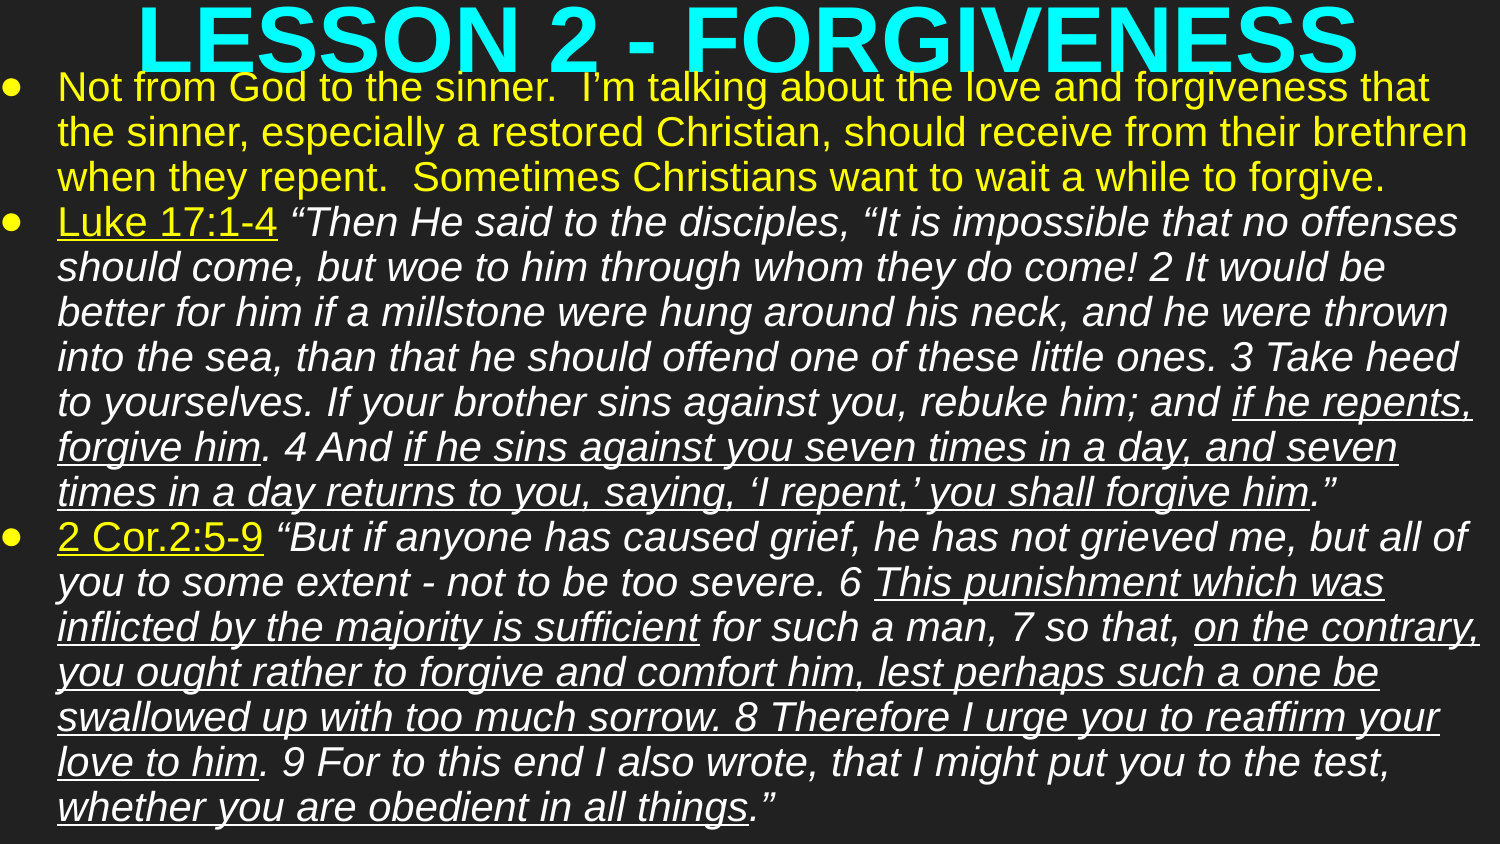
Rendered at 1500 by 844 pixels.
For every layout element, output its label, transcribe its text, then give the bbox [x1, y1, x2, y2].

subtitle Not from God to the sinner. I’m talking about the love and forgiveness that the sinner, especially a restored Christian, should receive from their brethren when they repent. Sometimes Christians want to wait a while to forgive. Luke 17:1-4 “Then He said to the disciples, “It is impossible that no offenses should come, but woe to him through whom they do come! 2 It would be better for him if a millstone were hung around his neck, and he were thrown into the sea, than that he should offend one of these little ones. 3 Take heed to yourselves. If your brother sins against you, rebuke him; and if he repents, forgive him. 4 And if he sins against you seven times in a day, and seven times in a day returns to you, saying, ‘I repent,’ you shall forgive him.” 2 Cor.2:5-9 “But if anyone has caused grief, he has not grieved me, but all of you to some extent - not to be too severe. 6 This punishment which was inflicted by the majority is sufficient for such a man, 7 so that, on the contrary, you ought rather to forgive and comfort him, lest perhaps such a one be swallowed up with too much sorrow. 8 Therefore I urge you to reaffirm your love to him. 9 For to this end I also wrote, that I might put you to the test, whether you are obedient in all things.” [0, 50, 1500, 844]
title LESSON 2 - FORGIVENESS [0, 0, 1500, 50]
